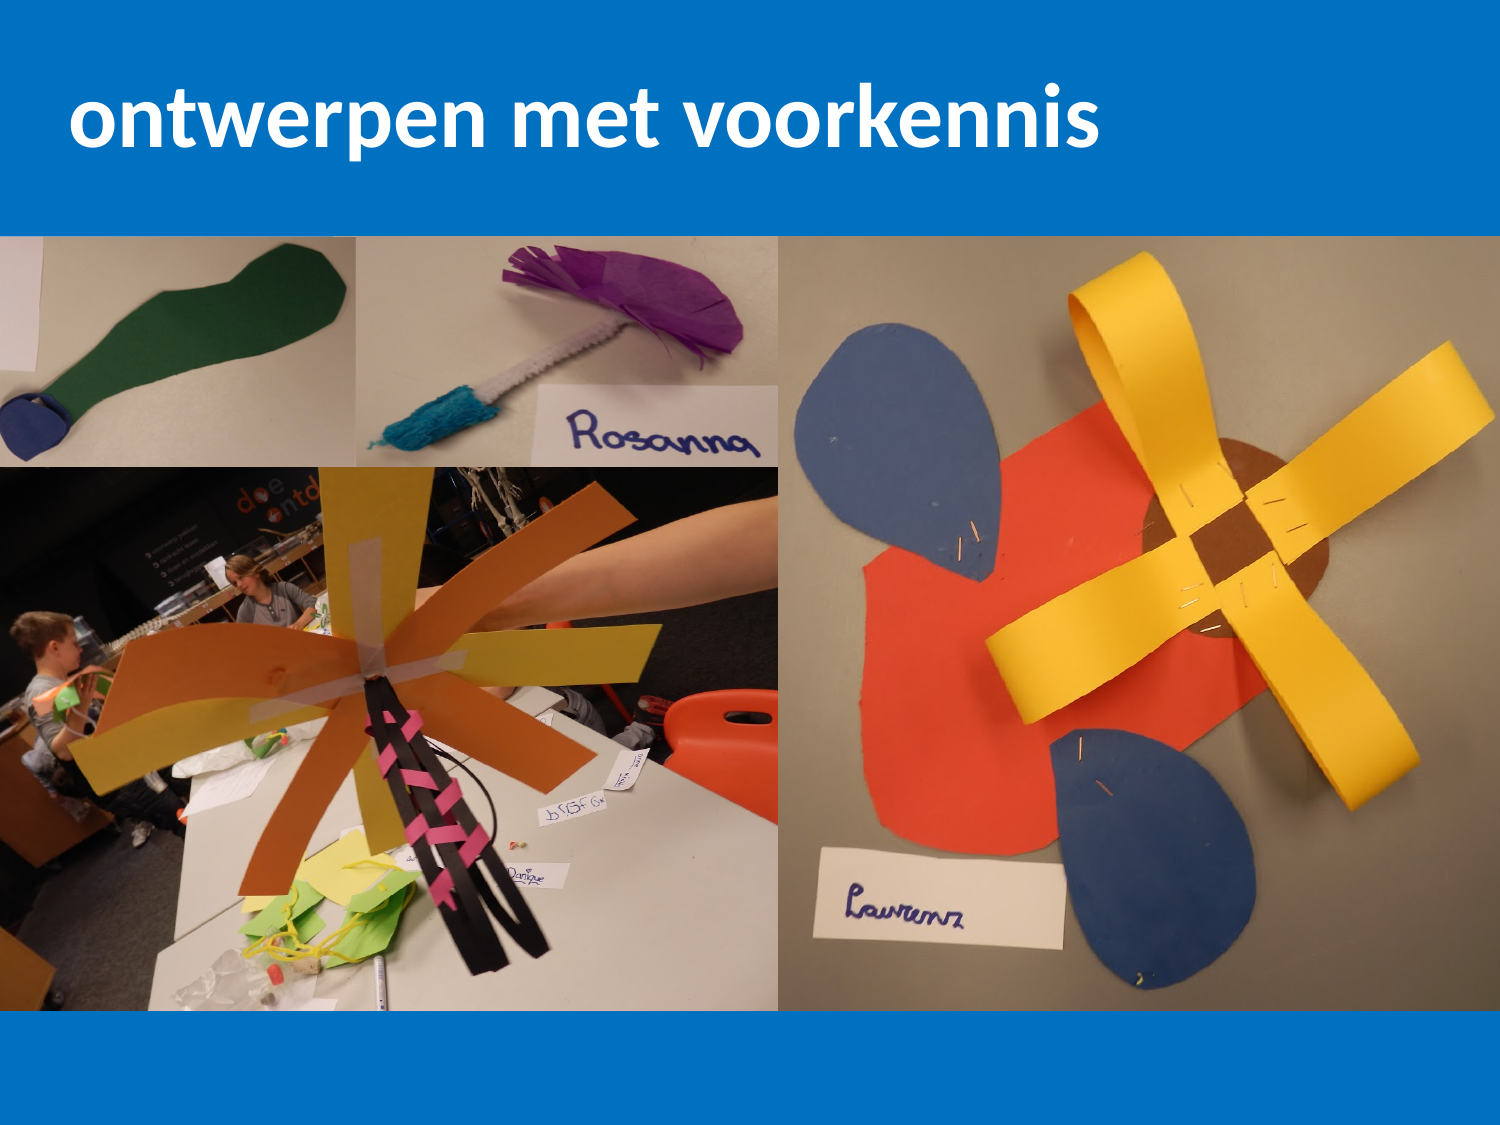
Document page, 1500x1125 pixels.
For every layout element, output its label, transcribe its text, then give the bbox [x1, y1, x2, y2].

picture [0, 170, 1500, 1011]
text_box ontwerpen met voorkennis [53, 37, 1424, 185]
